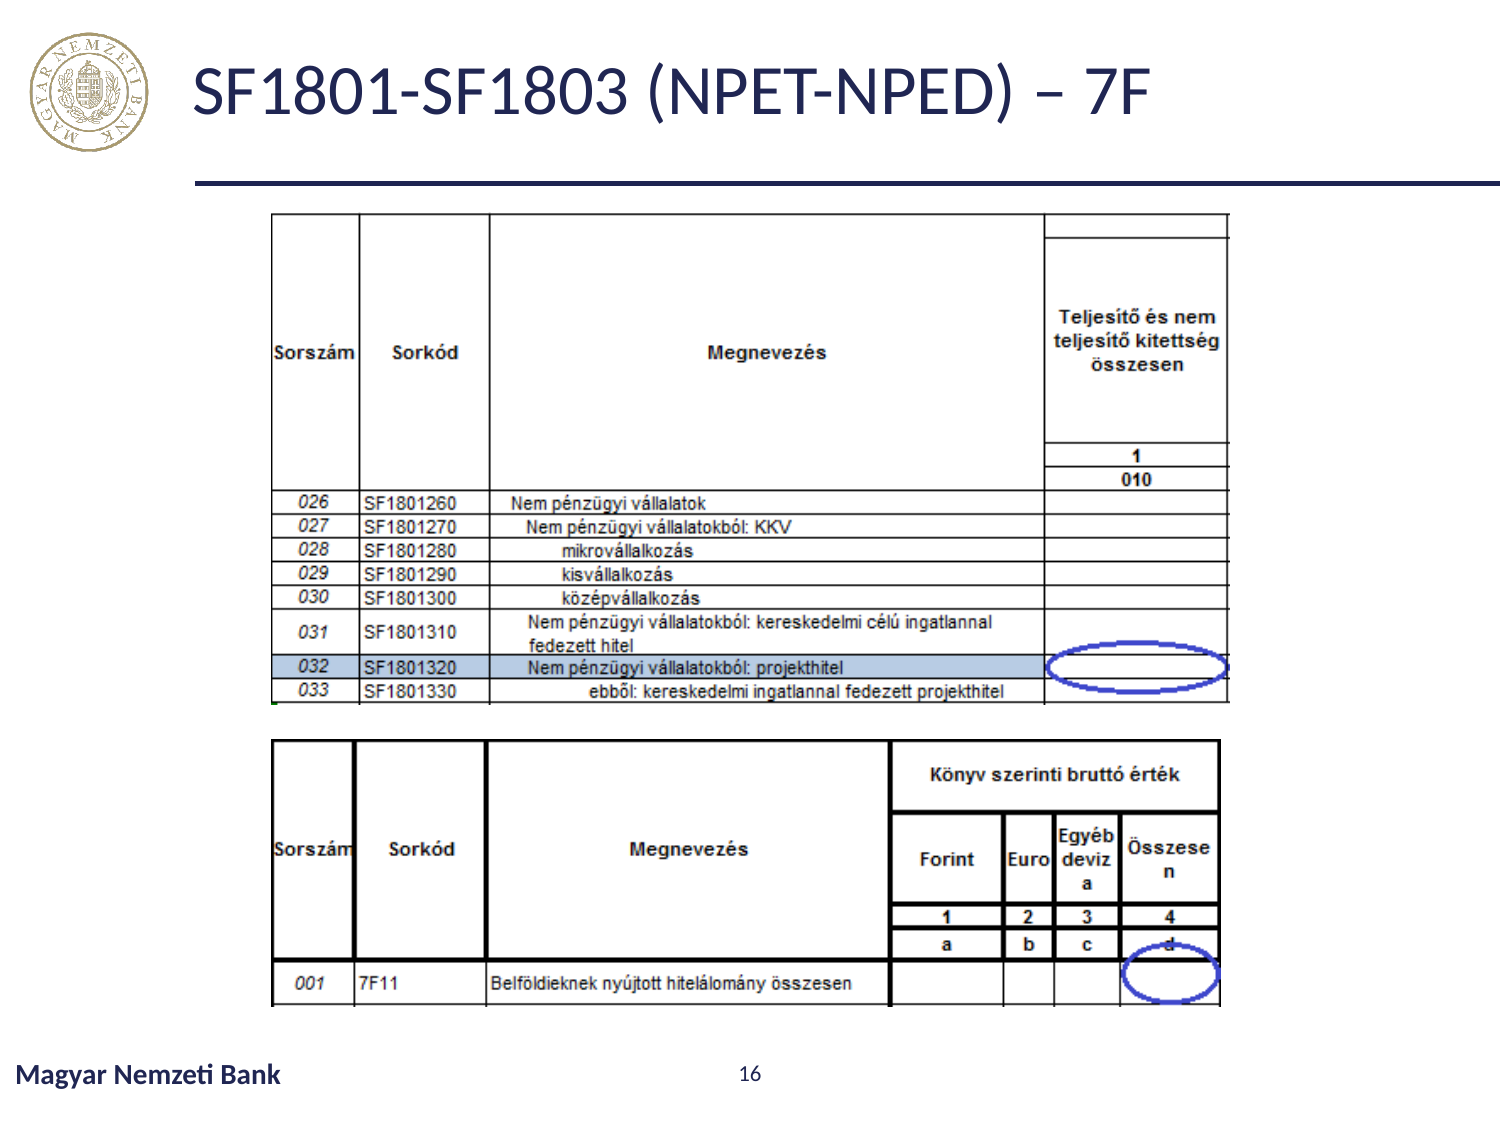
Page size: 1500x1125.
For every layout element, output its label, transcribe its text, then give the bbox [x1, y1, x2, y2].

picture [271, 739, 1222, 1007]
title SF1801-SF1803 (NPET-NPED) – 7F [177, 29, 1406, 155]
picture [17, 21, 161, 165]
picture [271, 212, 1231, 705]
slide_number 16 [581, 1042, 919, 1103]
footer Magyar Nemzeti Bank [0, 1042, 507, 1103]
